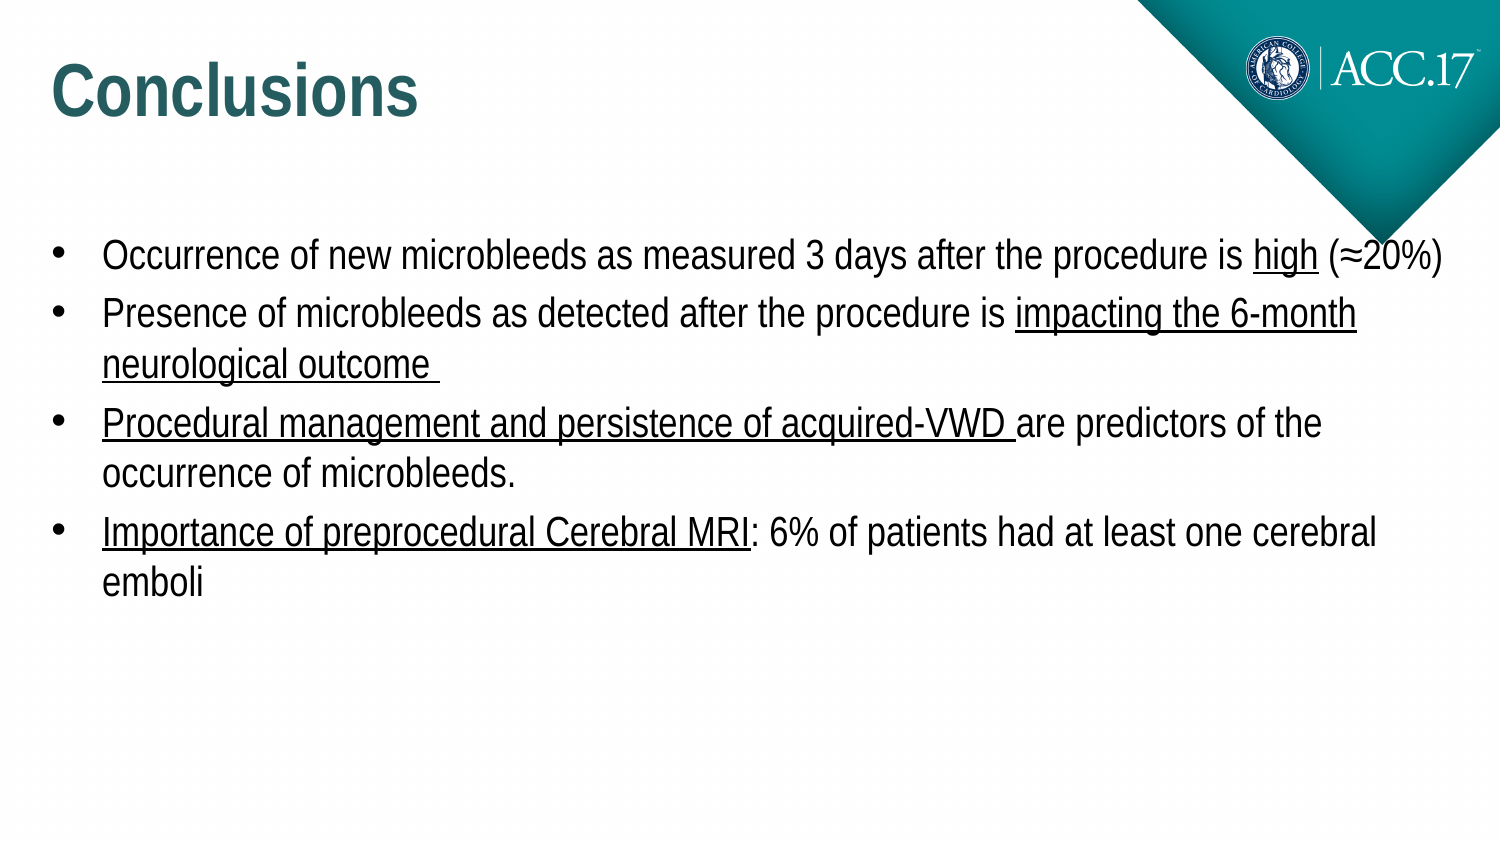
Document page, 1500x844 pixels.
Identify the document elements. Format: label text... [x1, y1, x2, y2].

title Conclusions [36, 22, 1422, 151]
picture [0, 0, 1500, 844]
list Occurrence of new microbleeds as measured 3 days after the procedure is high (≈20%) Presence of microbleeds as detected after the procedure is impacting the 6-month neurological outcome Procedural management and persistence of acquired-VWD are predictors of the occurrence of microbleeds. Importance of preprocedural Cerebral MRI: 6% of patients had at least one cerebral emboli [36, 219, 1461, 630]
